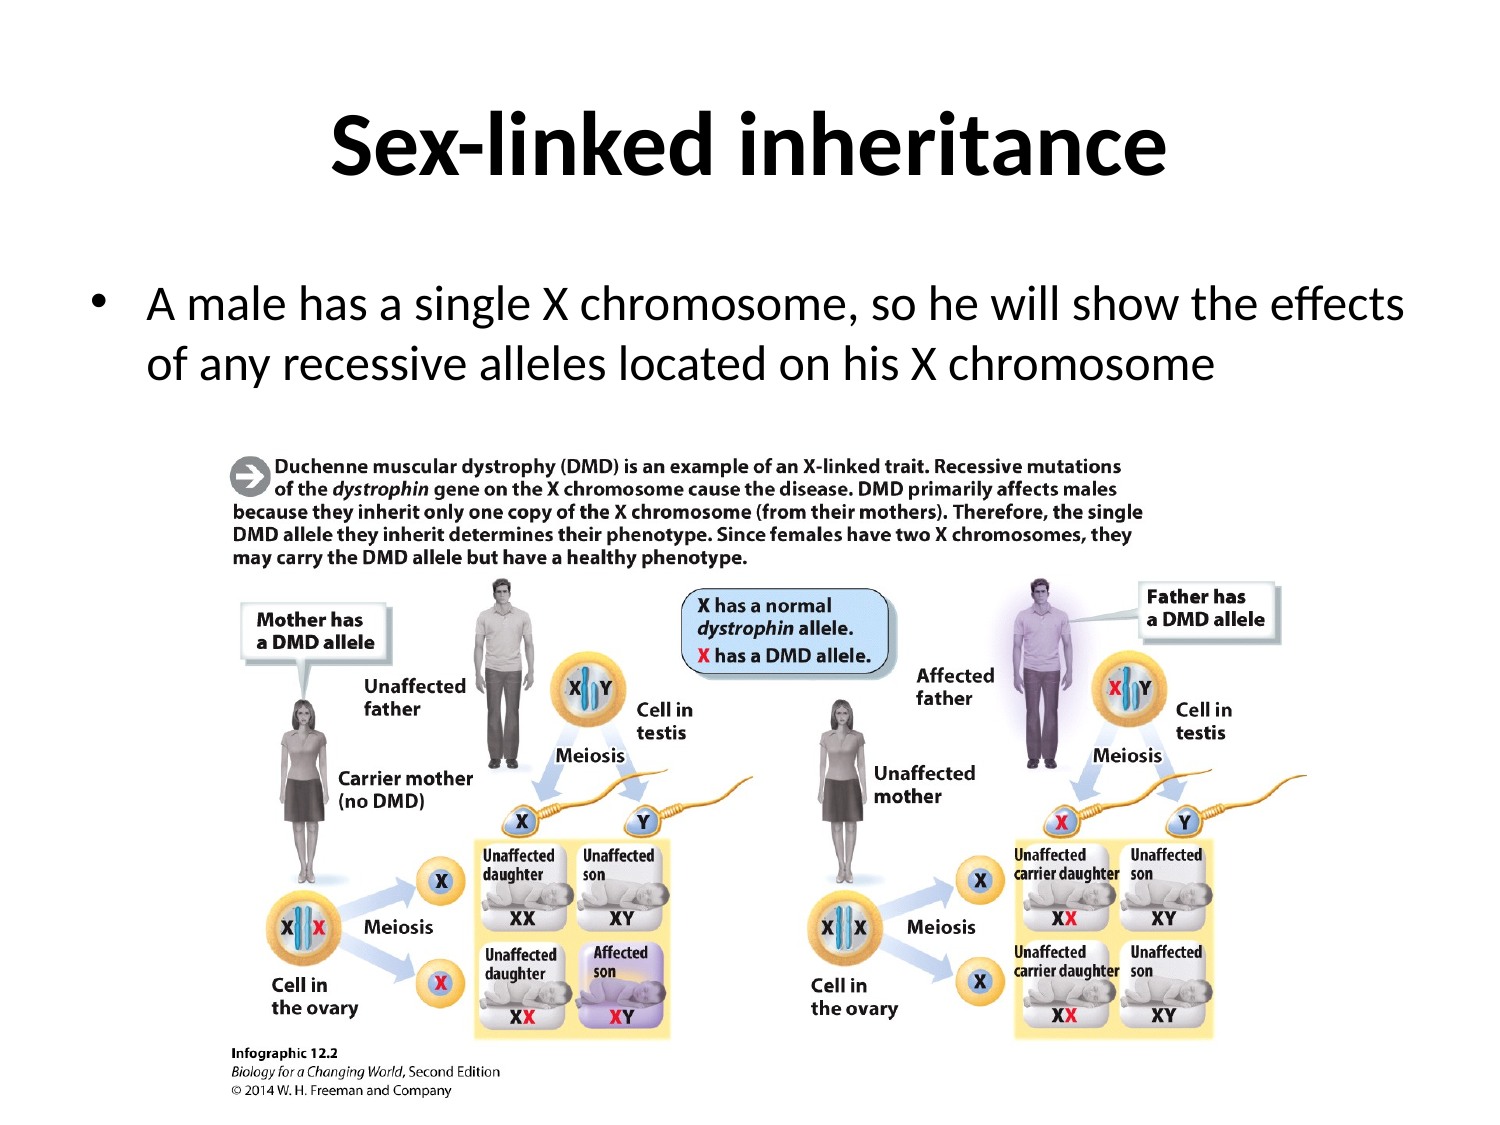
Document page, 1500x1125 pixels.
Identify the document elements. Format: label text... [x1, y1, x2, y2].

picture [224, 449, 1313, 1102]
title Sex-linked inheritance [75, 45, 1425, 233]
list A male has a single X chromosome, so he will show the effects of any recessive alleles located on his X chromosome [75, 262, 1425, 425]
